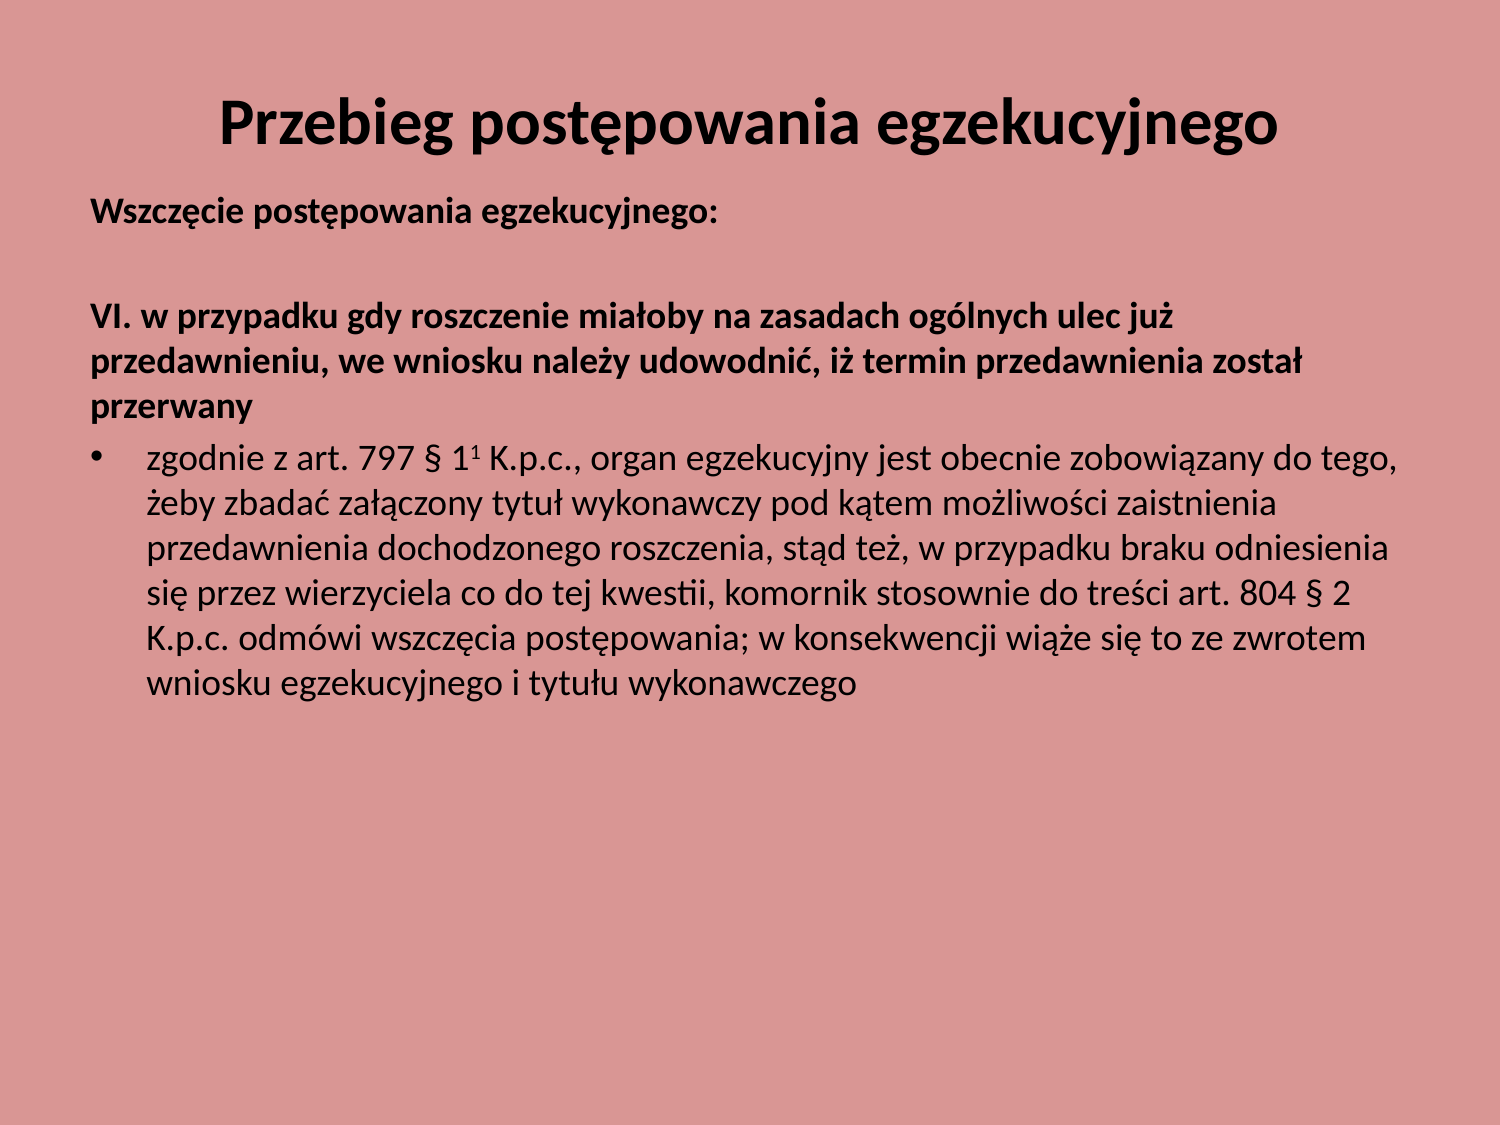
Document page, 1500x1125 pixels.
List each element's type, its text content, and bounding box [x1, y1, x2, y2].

list Wszczęcie postępowania egzekucyjnego: VI. w przypadku gdy roszczenie miałoby na zasadach ogólnych ulec już przedawnieniu, we wniosku należy udowodnić, iż termin przedawnienia został przerwany zgodnie z art. 797 § 11 K.p.c., organ egzekucyjny jest obecnie zobowiązany do tego, żeby zbadać załączony tytuł wykonawczy pod kątem możliwości zaistnienia przedawnienia dochodzonego roszczenia, stąd też, w przypadku braku odniesienia się przez wierzyciela co do tej kwestii, komornik stosownie do treści art. 804 § 2 K.p.c. odmówi wszczęcia postępowania; w konsekwencji wiąże się to ze zwrotem wniosku egzekucyjnego i tytułu wykonawczego [75, 178, 1425, 1125]
title Przebieg postępowania egzekucyjnego [75, 24, 1425, 178]
